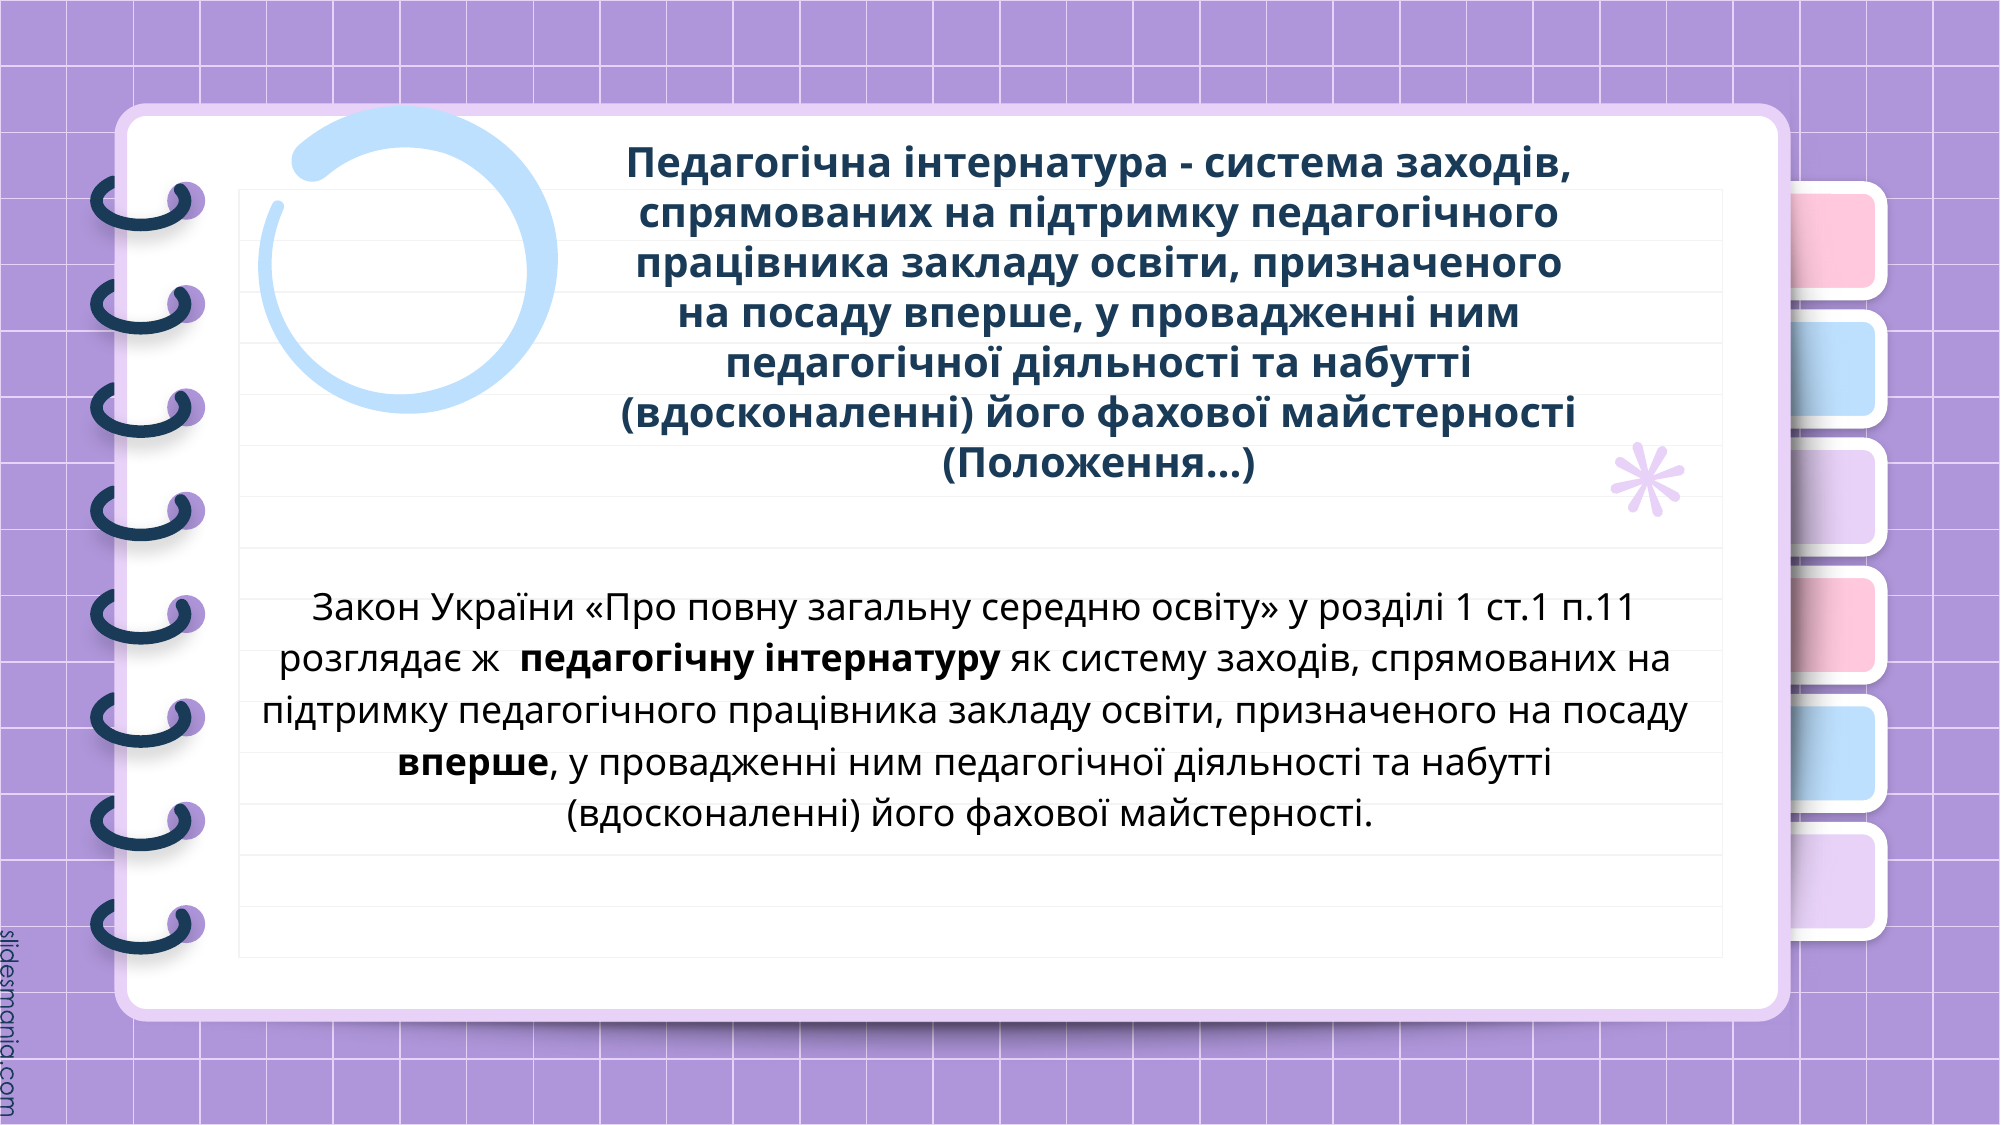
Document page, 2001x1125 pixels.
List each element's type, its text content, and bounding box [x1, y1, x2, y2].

title Педагогічна інтернатура - система заходів, спрямованих на підтримку педагогічного працівника закладу освіти, призначеного на посаду вперше, у провадженні ним педагогічної діяльності та набутті (вдосконаленні) його фахової майстерності (Положення…) [586, 144, 1612, 477]
text_box [1610, 441, 1685, 517]
picture [57, 1022, 1789, 1071]
text_box [258, 105, 558, 414]
list Закон України «Про повну загальну середню освіту» у розділі 1 ст.1 п.11 розглядає ж педагогічну інтернатуру як систему заходів, спрямованих на підтримку педагогічного працівника закладу освіти, призначеного на посаду вперше, у провадженні ним педагогічної діяльності та набутті (вдосконаленні) його фахової майстерності. [225, 555, 1726, 950]
picture [1790, 26, 1856, 1099]
